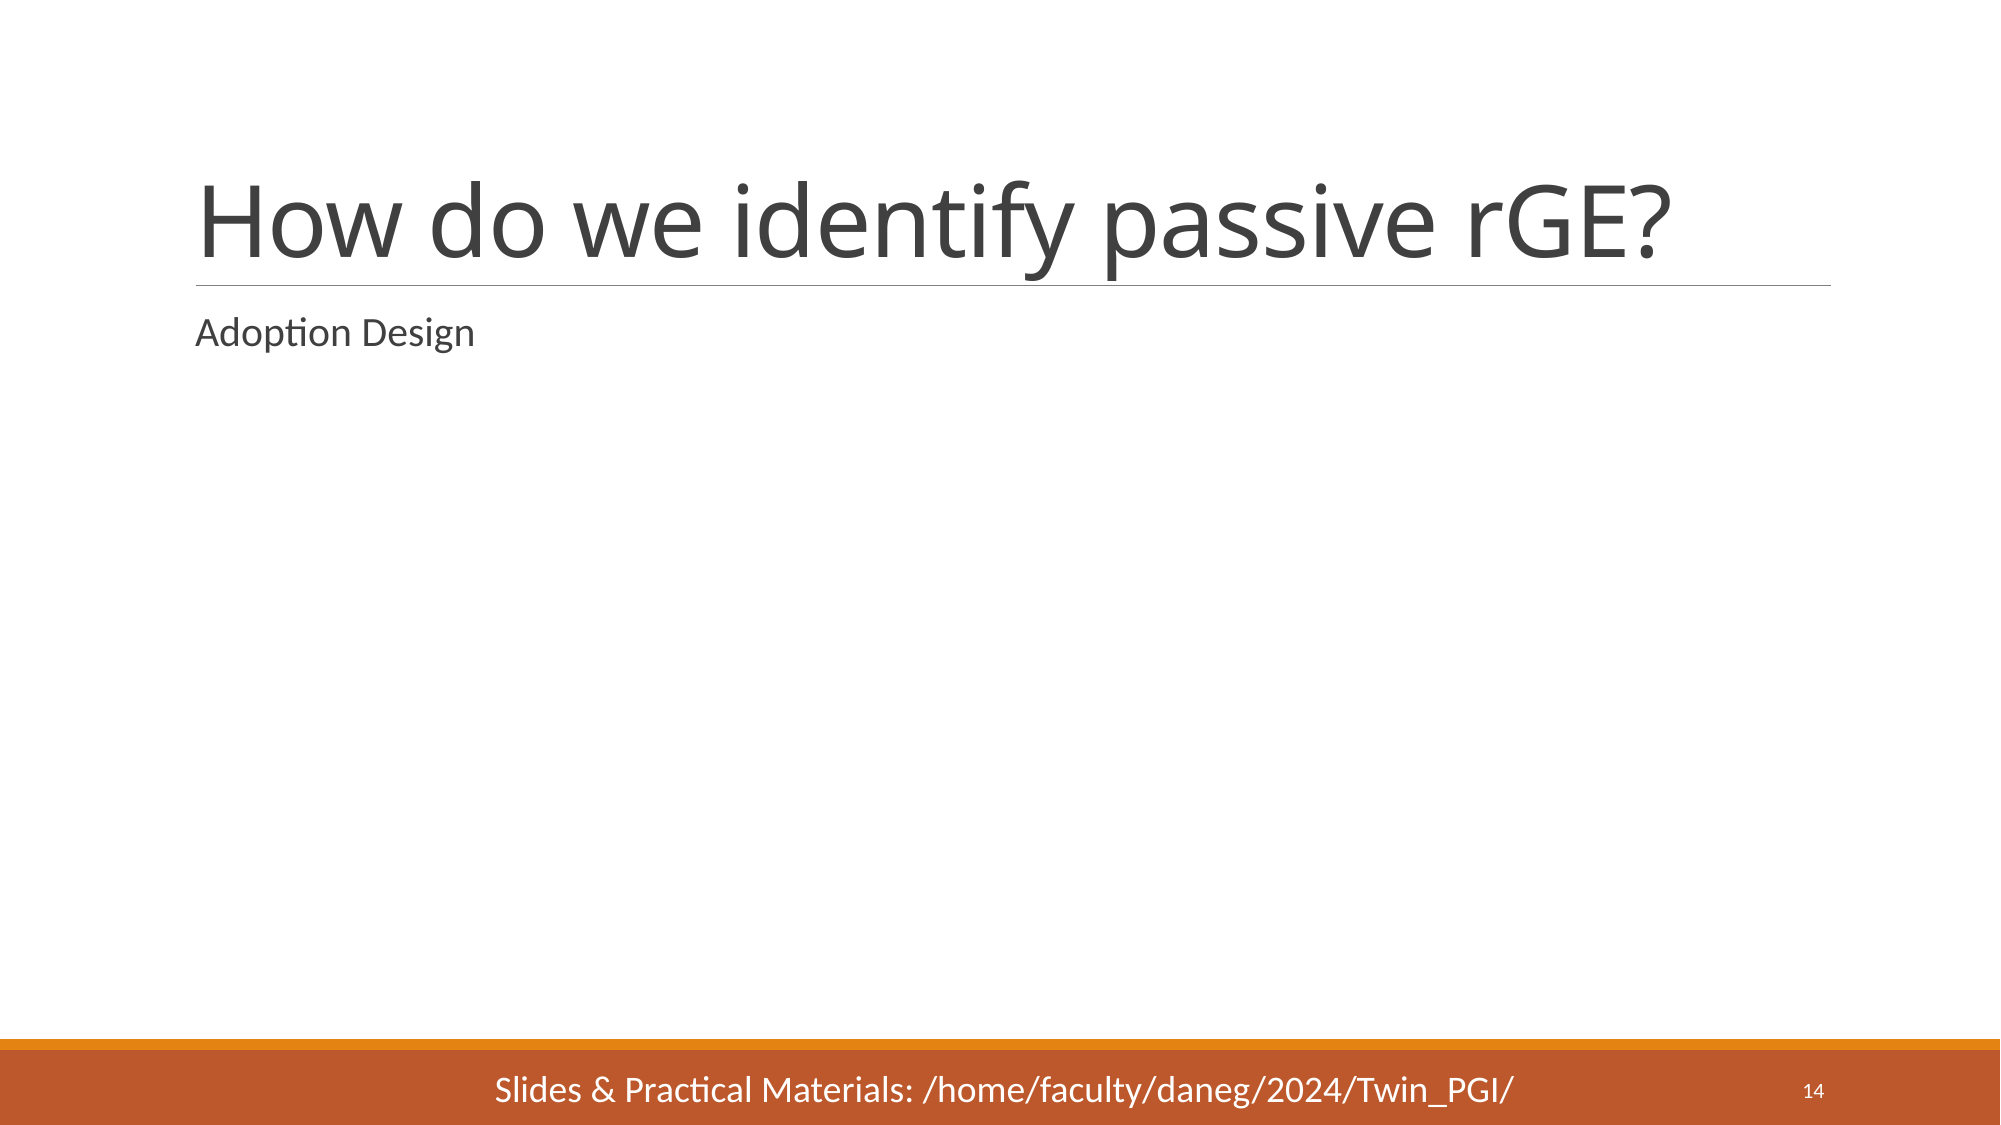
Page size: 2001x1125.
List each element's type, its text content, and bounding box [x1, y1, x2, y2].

title How do we identify passive rGE? [180, 47, 1830, 285]
slide_number 14 [1624, 1059, 1840, 1120]
text_box Slides & Practical Materials: /home/faculty/daneg/2024/Twin_PGI/ [479, 1057, 1530, 1118]
list Adoption Design [180, 302, 1830, 963]
